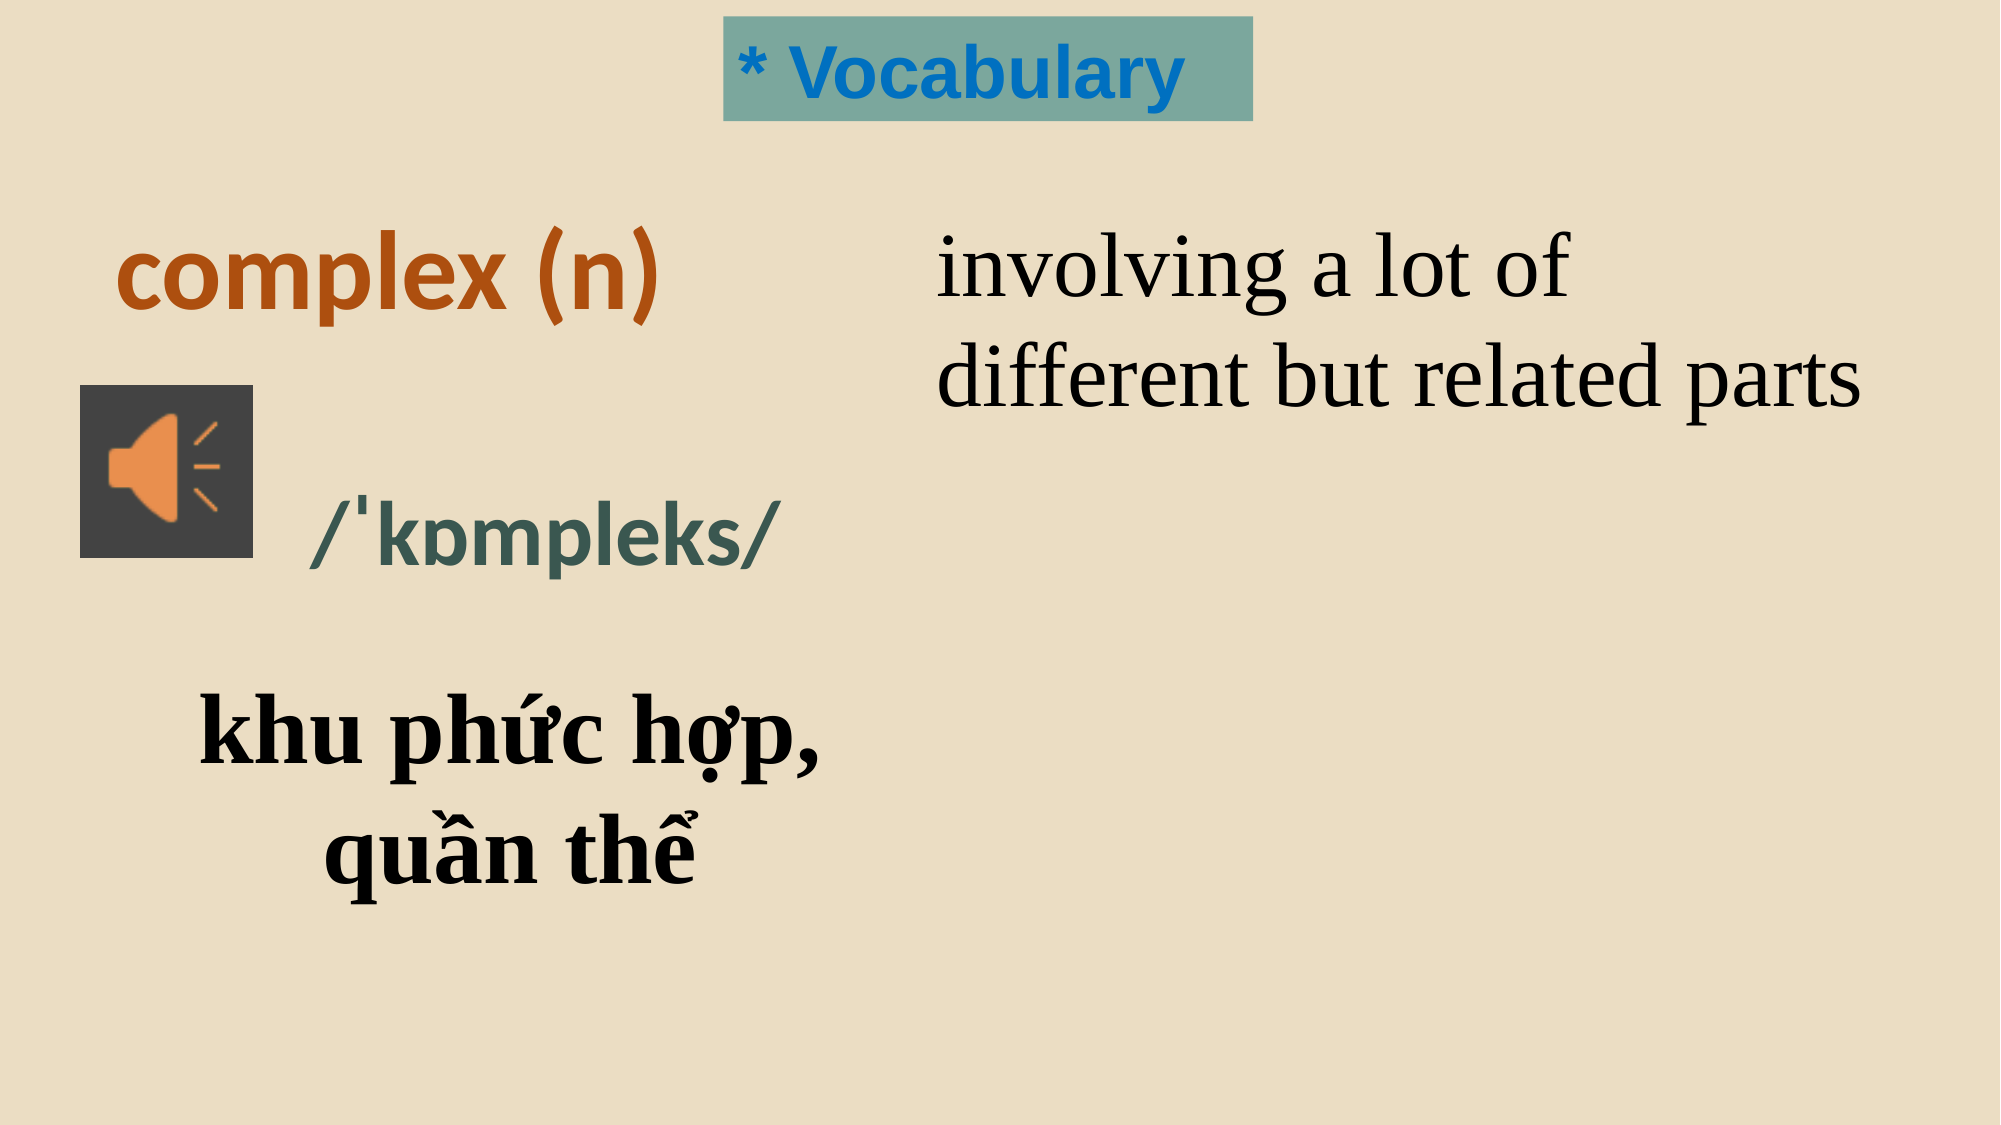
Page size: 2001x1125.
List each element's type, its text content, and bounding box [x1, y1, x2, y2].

text_box khu phức hợp, quần thể [98, 656, 922, 912]
text_box involving a lot of different but related parts [921, 197, 1918, 433]
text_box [79, 384, 254, 559]
text_box complex (n) [100, 197, 921, 306]
text_box * Vocabulary [723, 16, 1254, 122]
text_box /ˈkɒmpleks/ [295, 466, 797, 592]
